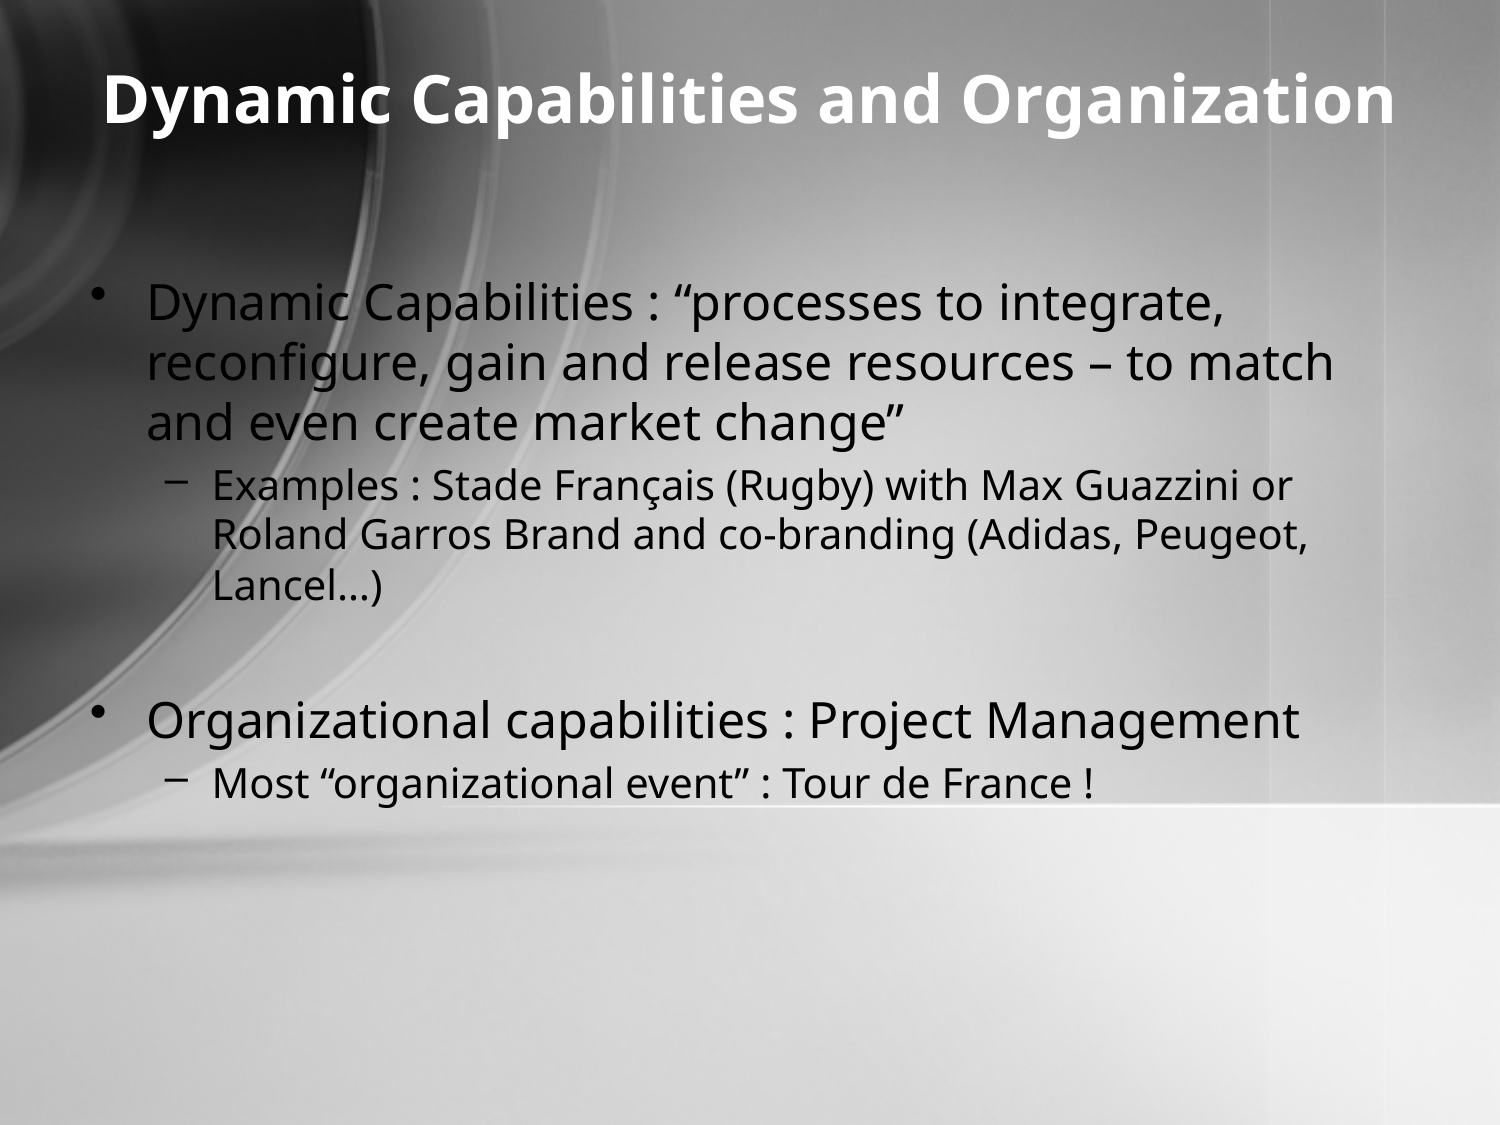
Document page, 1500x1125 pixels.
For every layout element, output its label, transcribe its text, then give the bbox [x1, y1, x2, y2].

text_box Dynamic Capabilities and Organization [29, 45, 1471, 149]
text_box Dynamic Capabilities : “processes to integrate, reconfigure, gain and release resources – to match and even create market change” Examples : Stade Français (Rugby) with Max Guazzini or Roland Garros Brand and co-branding (Adidas, Peugeot, Lancel…) Organizational capabilities : Project Management Most “organizational event” : Tour de France ! [74, 262, 1425, 1006]
picture [0, 0, 1500, 1125]
